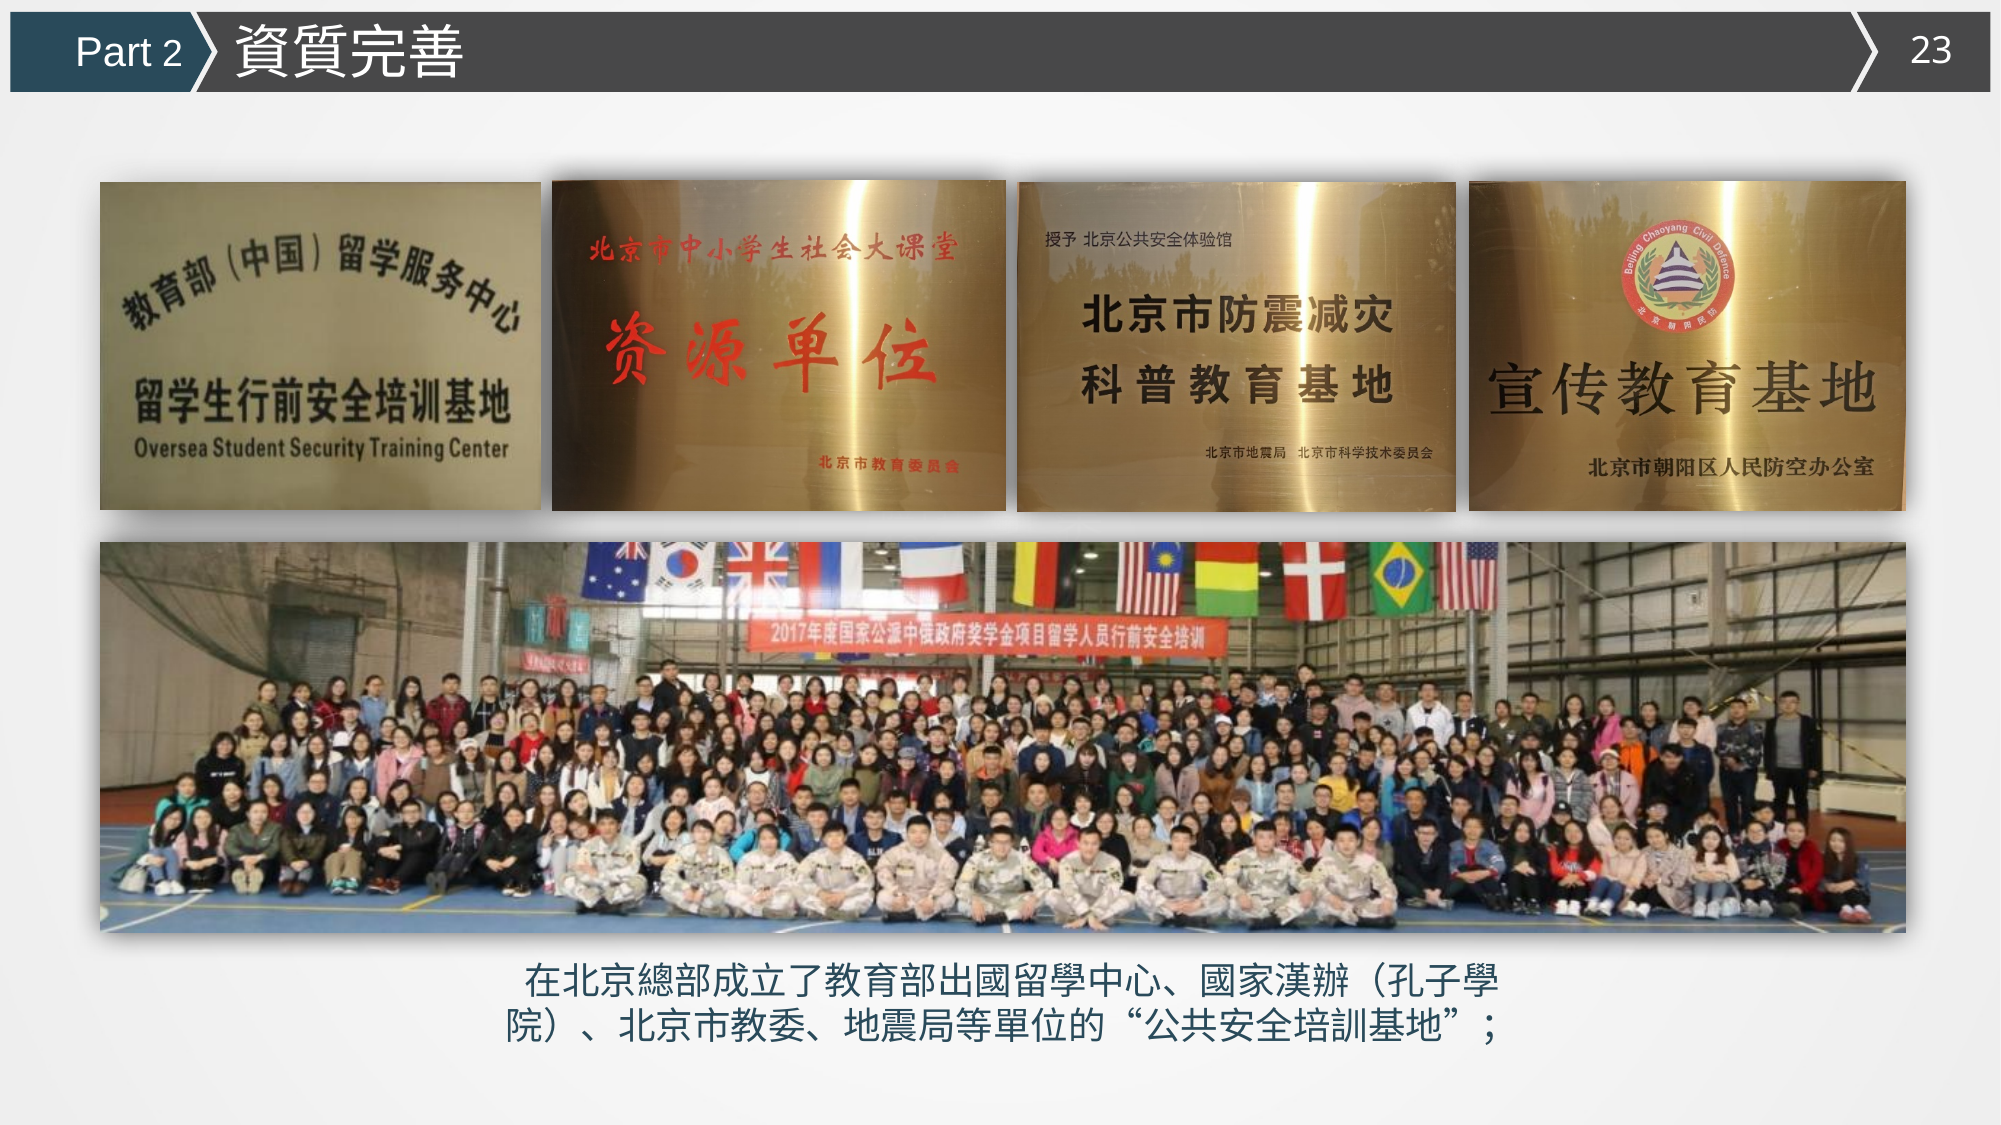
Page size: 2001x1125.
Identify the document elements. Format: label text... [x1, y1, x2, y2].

text_box 在北京總部成立了教育部出國留學中心、國家漢辦（孔子學院）、北京市教委、地震局等單位的“公共安全培訓基地”； [468, 949, 1556, 1054]
text_box Part 2 [22, 17, 198, 83]
picture [0, 0, 2001, 1125]
text_box 資質完善 [218, 7, 1046, 93]
